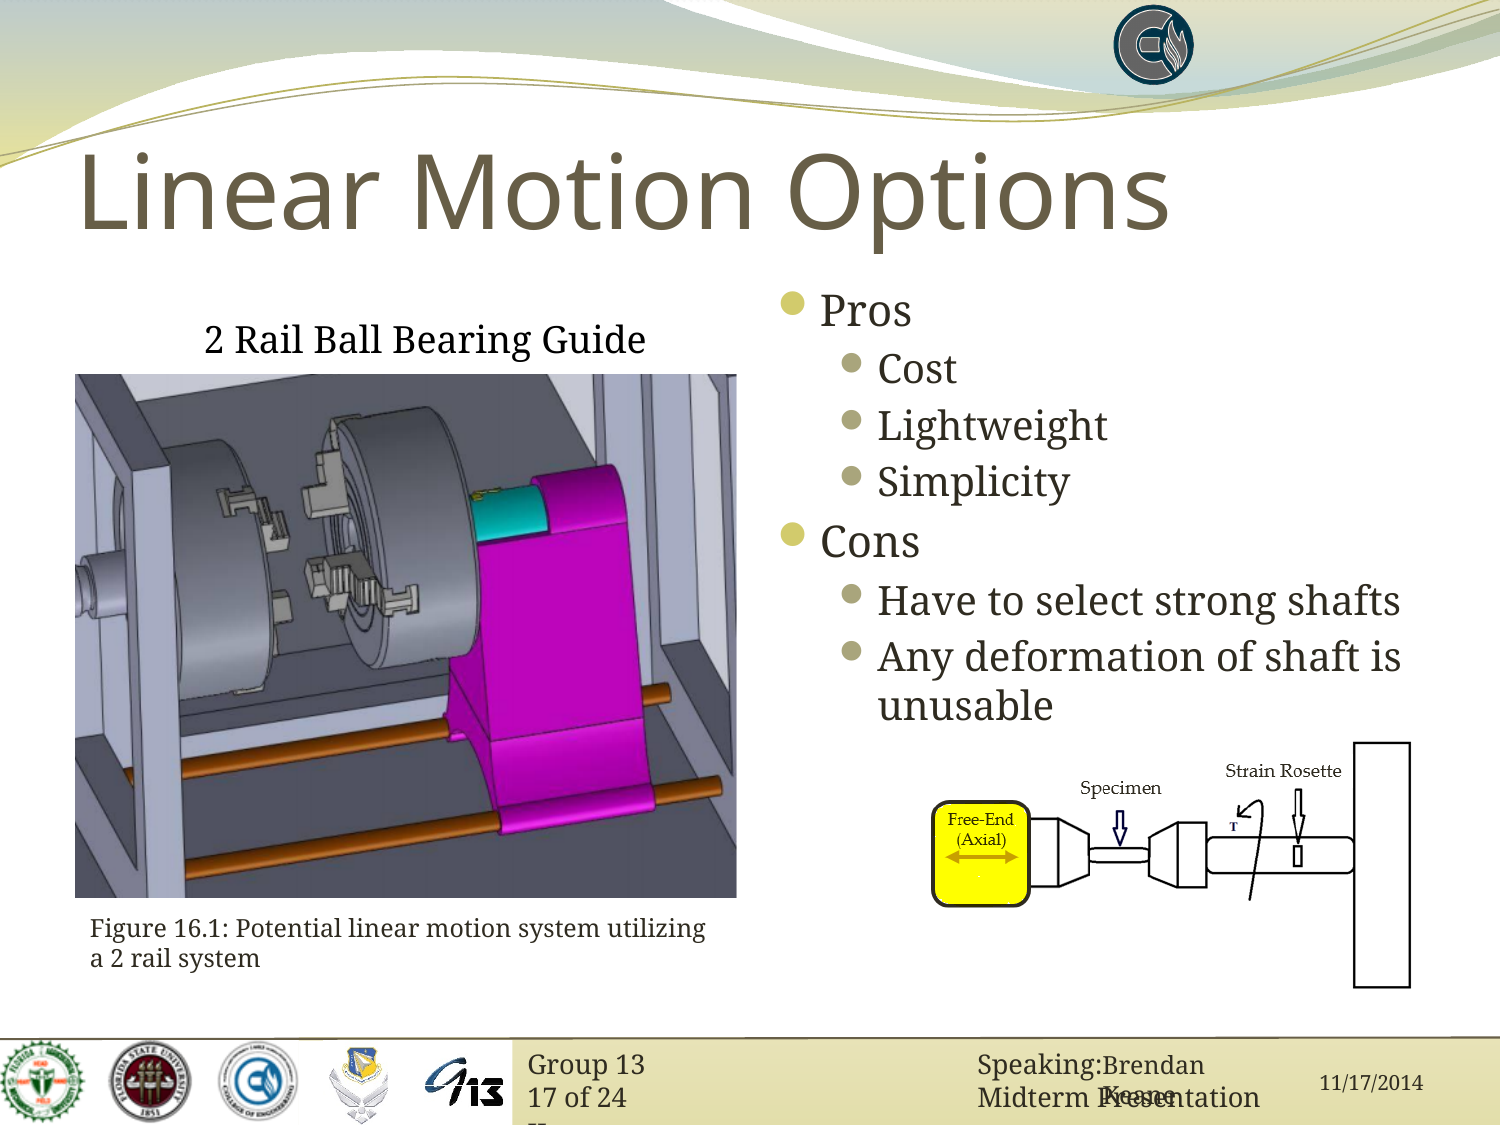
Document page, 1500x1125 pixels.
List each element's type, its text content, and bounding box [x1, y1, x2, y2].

text_box Figure 16.1: Potential linear motion system utilizing a 2 rail system [74, 904, 738, 980]
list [74, 374, 738, 898]
picture [1164, 22, 1187, 62]
picture [912, 707, 1439, 1008]
picture [1118, 9, 1172, 62]
picture [1081, 0, 1225, 62]
picture [1140, 38, 1159, 52]
list Pros Cost Lightweight Simplicity Cons Have to select strong shafts Any deformation of shaft is unusable [762, 275, 1425, 750]
text_box Brendan Keane [1087, 1042, 1288, 1117]
title Linear Motion Options [75, 62, 1425, 250]
text_box 2 Rail Ball Bearing Guide [188, 305, 662, 369]
picture [0, 1040, 298, 1125]
picture [323, 1040, 513, 1125]
